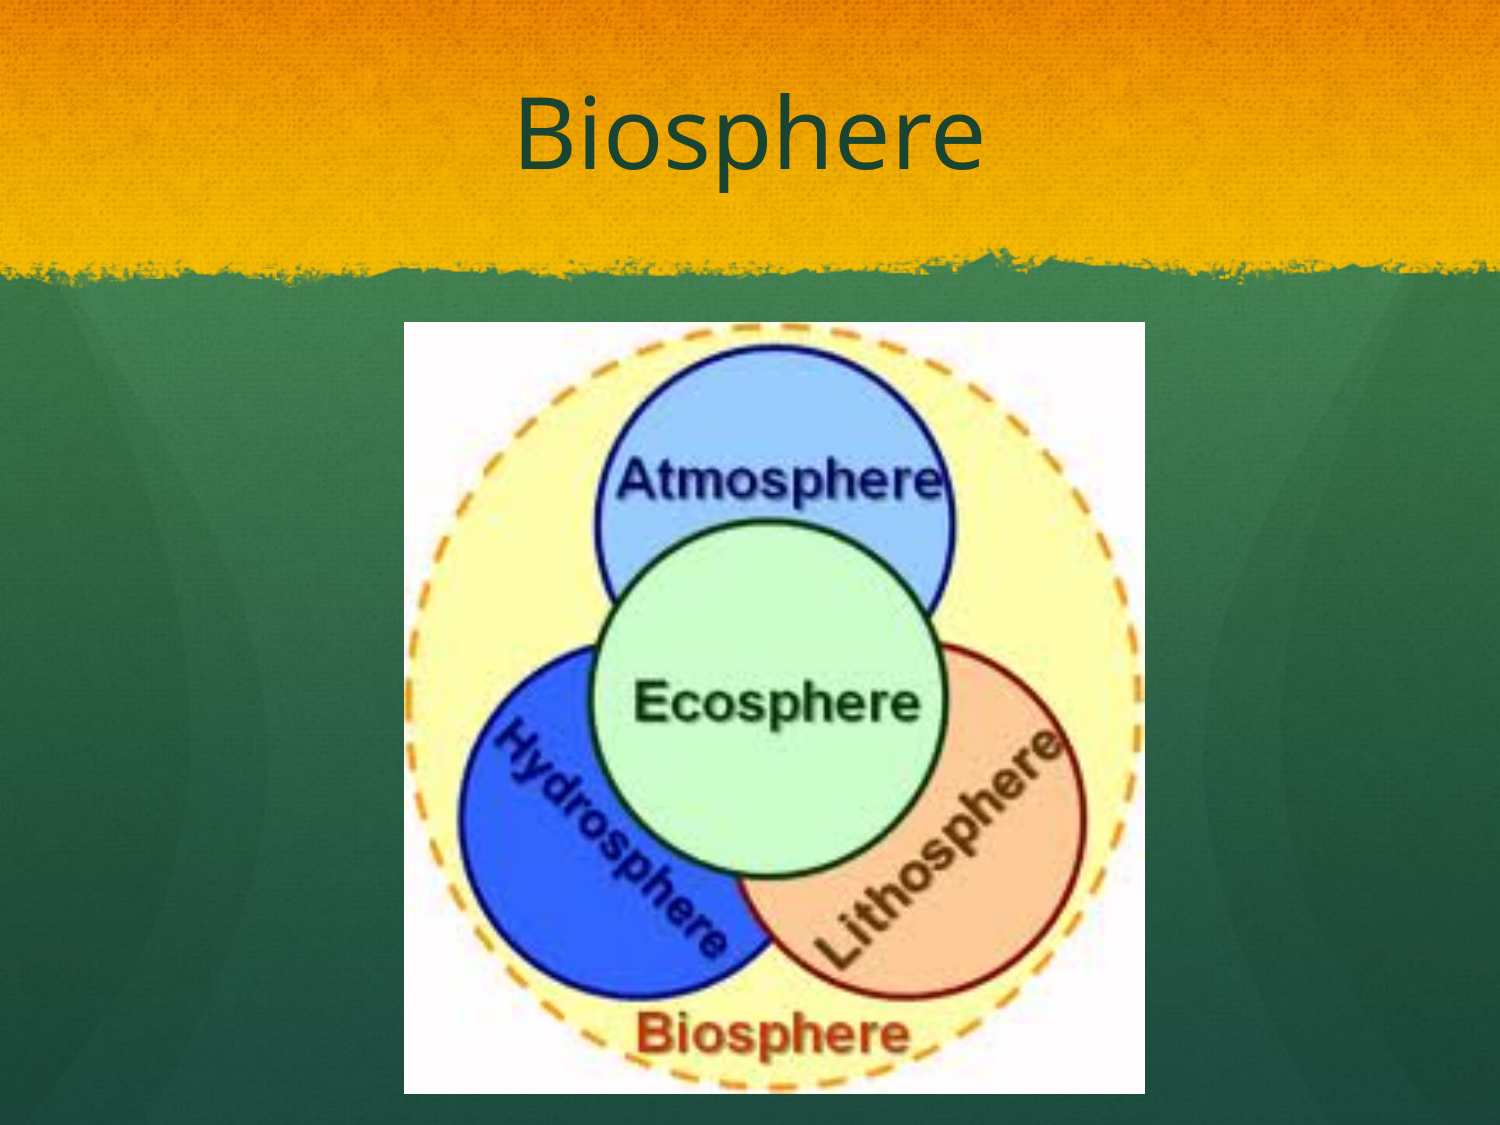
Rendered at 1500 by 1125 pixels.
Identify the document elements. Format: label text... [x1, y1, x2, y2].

picture [0, 0, 1500, 1125]
title Biosphere [125, 13, 1375, 246]
